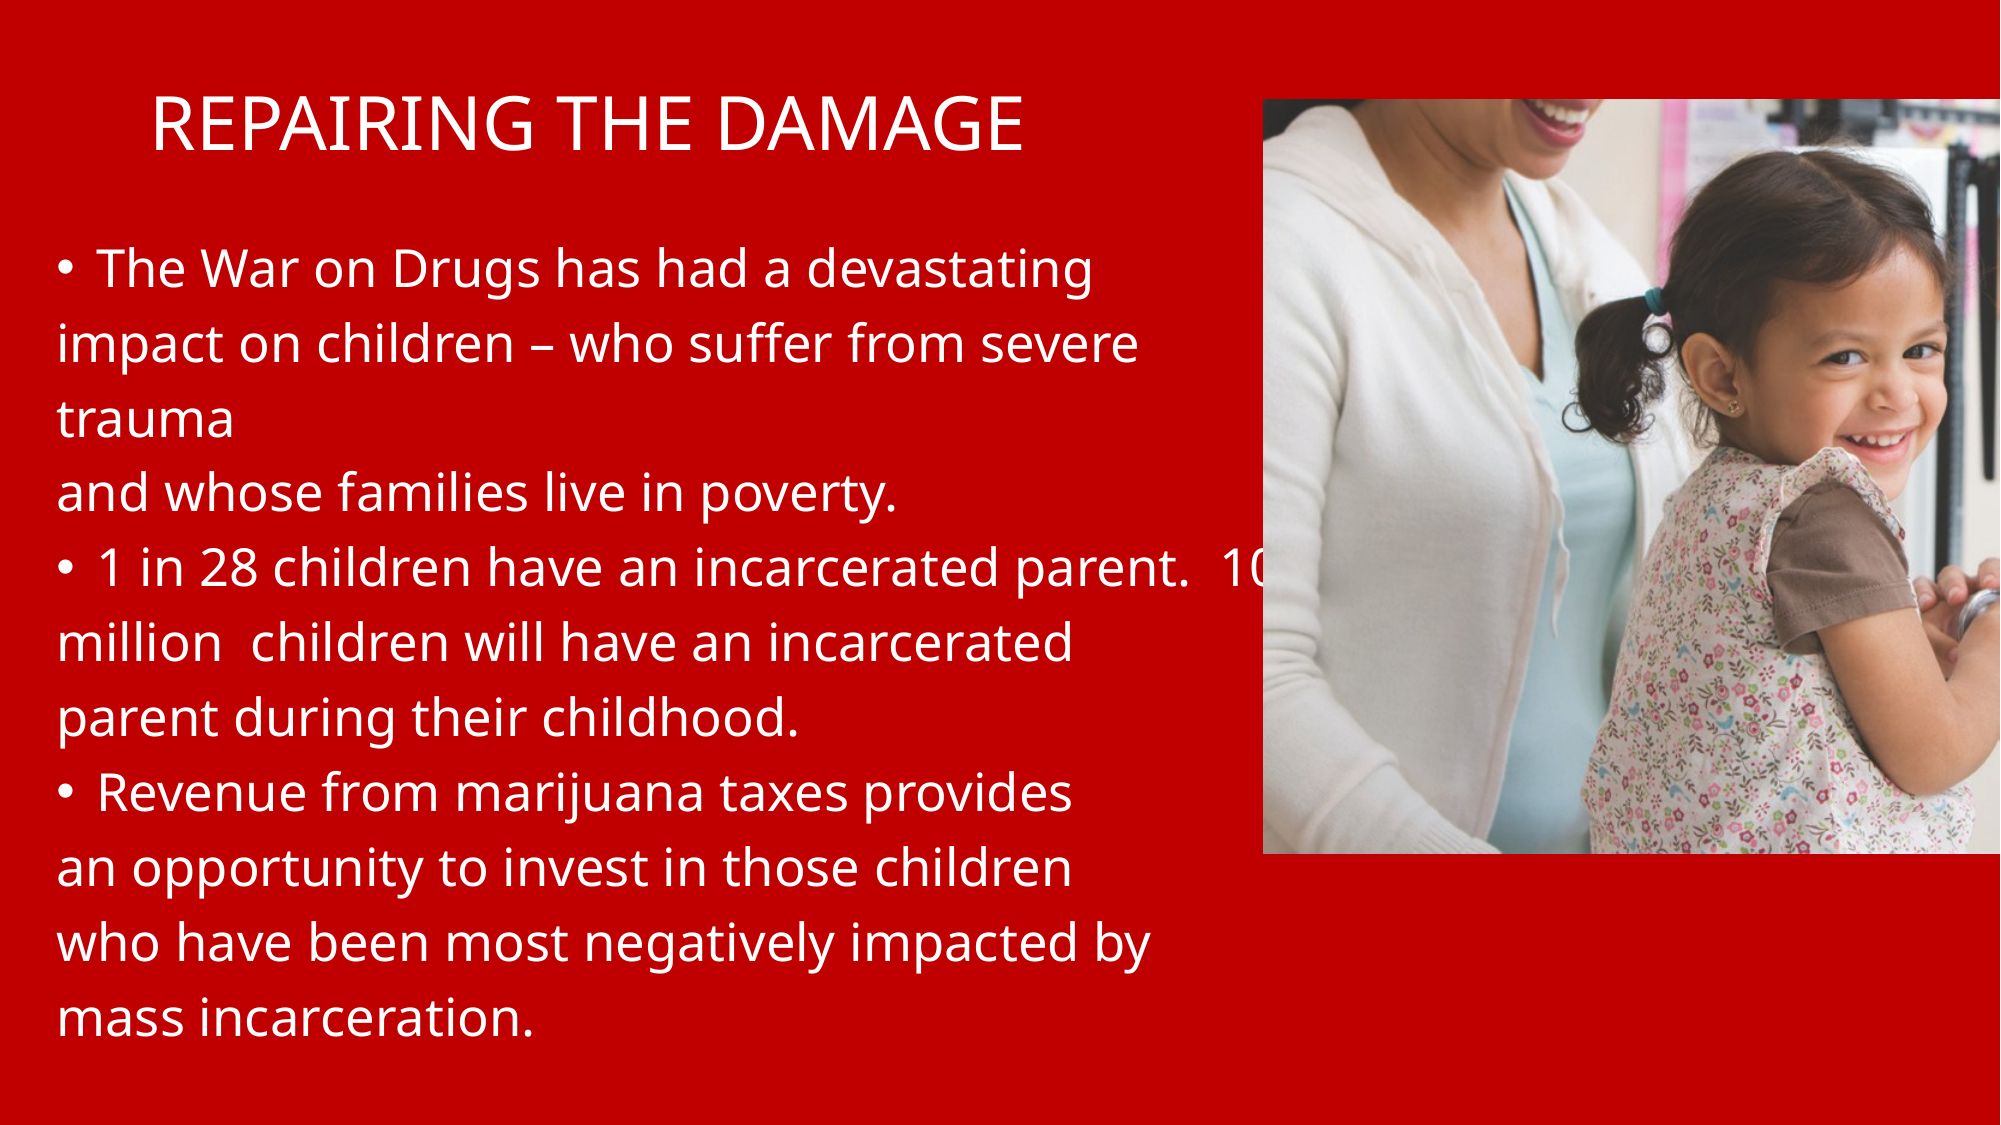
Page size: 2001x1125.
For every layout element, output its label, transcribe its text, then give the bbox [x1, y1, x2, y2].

title REPAIRING THE DAMAGE [134, 37, 1712, 215]
list The War on Drugs has had a devastating impact on children – who suffer from severe trauma and whose families live in poverty. 1 in 28 children have an incarcerated parent. 10 million children will have an incarcerated parent during their childhood. Revenue from marijuana taxes provides an opportunity to invest in those children who have been most negatively impacted by mass incarceration. [41, 215, 1309, 1106]
picture [1263, 99, 2000, 855]
